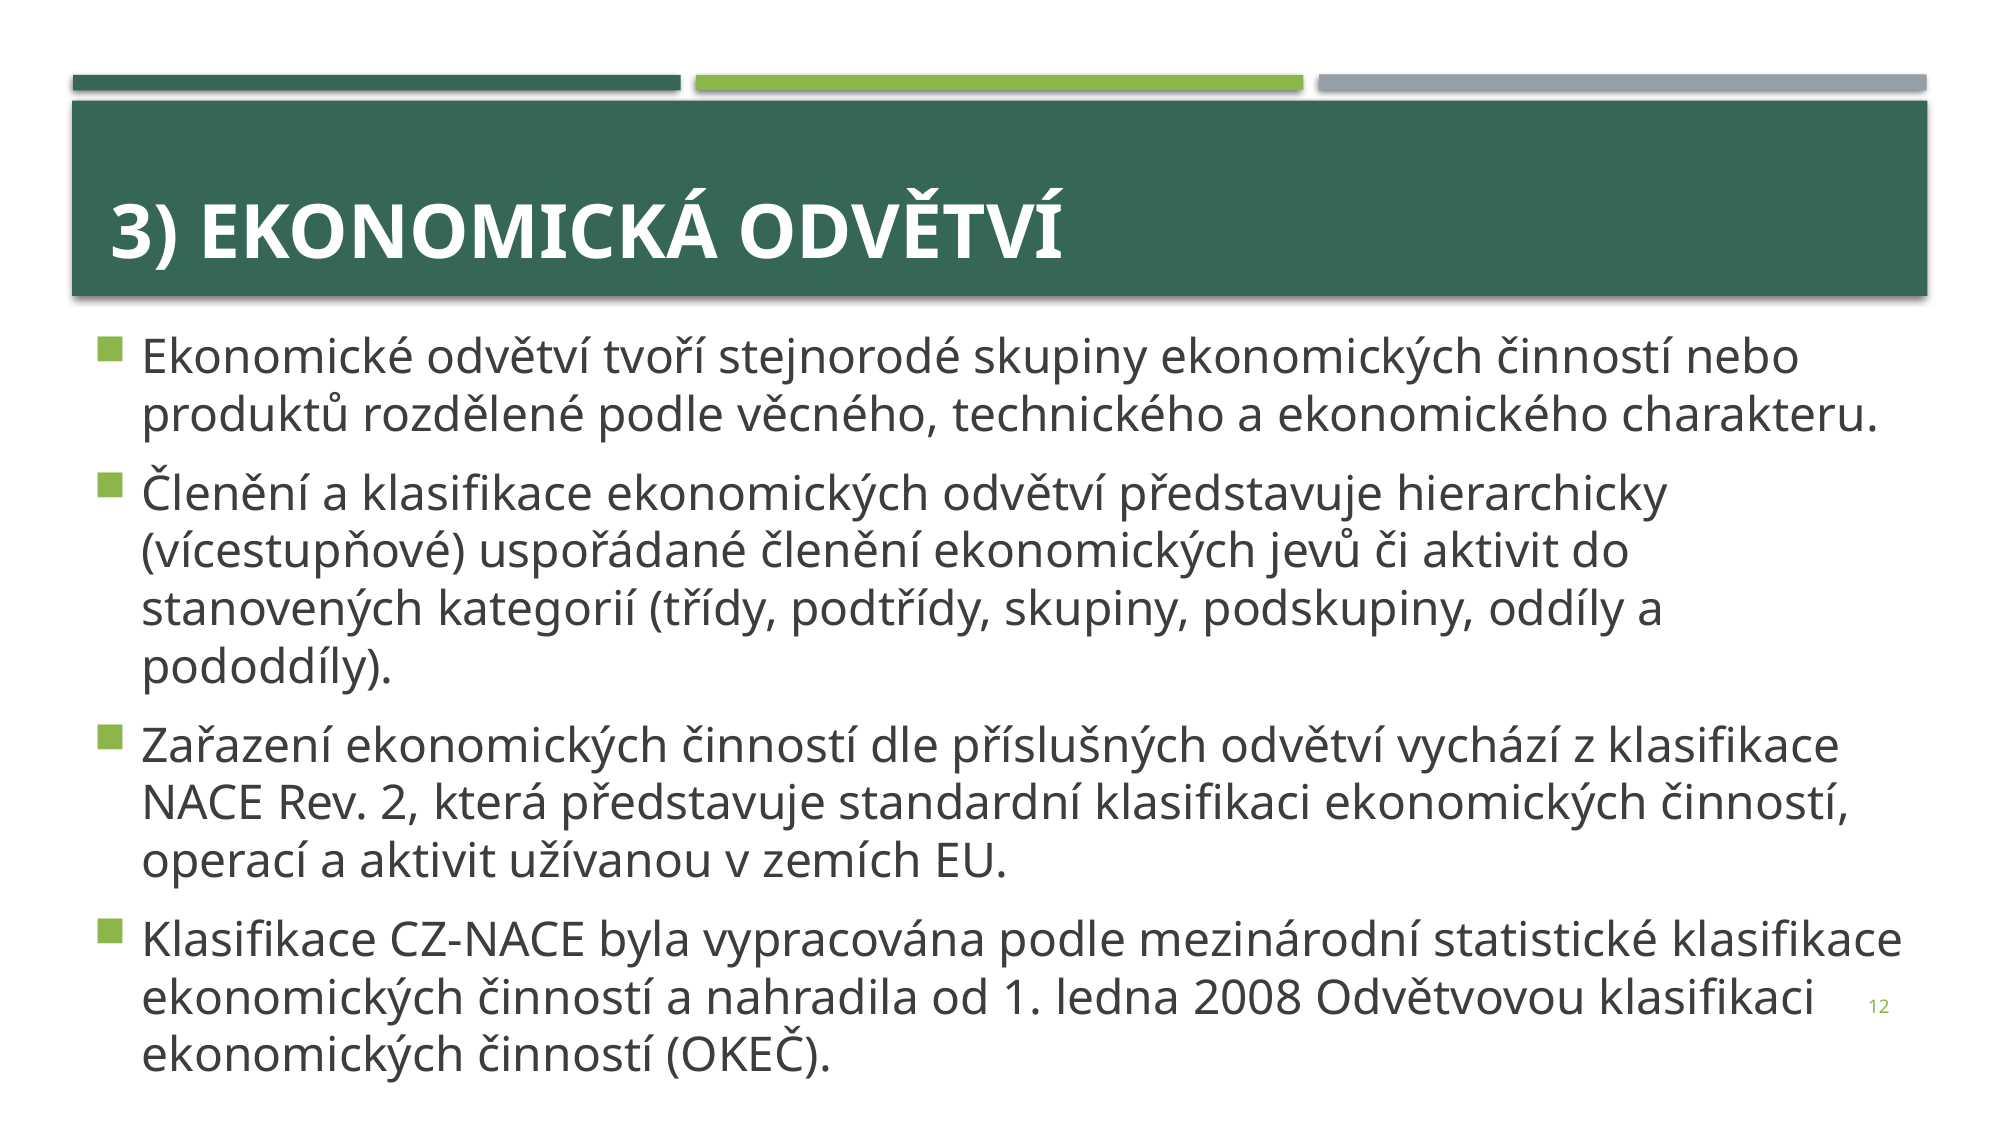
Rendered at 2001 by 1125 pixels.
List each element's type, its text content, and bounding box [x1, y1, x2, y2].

slide_number 12 [1732, 977, 1905, 1037]
title 3) ekonomická odvětví [95, 115, 1905, 282]
list Ekonomické odvětví tvoří stejnorodé skupiny ekonomických činností nebo produktů rozdělené podle věcného, technického a ekonomického charakteru. Členění a klasifikace ekonomických odvětví představuje hierarchicky (vícestupňové) uspořádané členění ekonomických jevů či aktivit do stanovených kategorií (třídy, podtřídy, skupiny, podskupiny, oddíly a pododdíly). Zařazení ekonomických činností dle příslušných odvětví vychází z klasifikace NACE Rev. 2, která představuje standardní klasifikaci ekonomických činností, operací a aktivit užívanou v zemích EU. Klasifikace CZ-NACE byla vypracována podle mezinárodní statistické klasifikace ekonomických činností a nahradila od 1. ledna 2008 Odvětvovou klasifikaci ekonomických činností (OKEČ). [78, 299, 1925, 1107]
